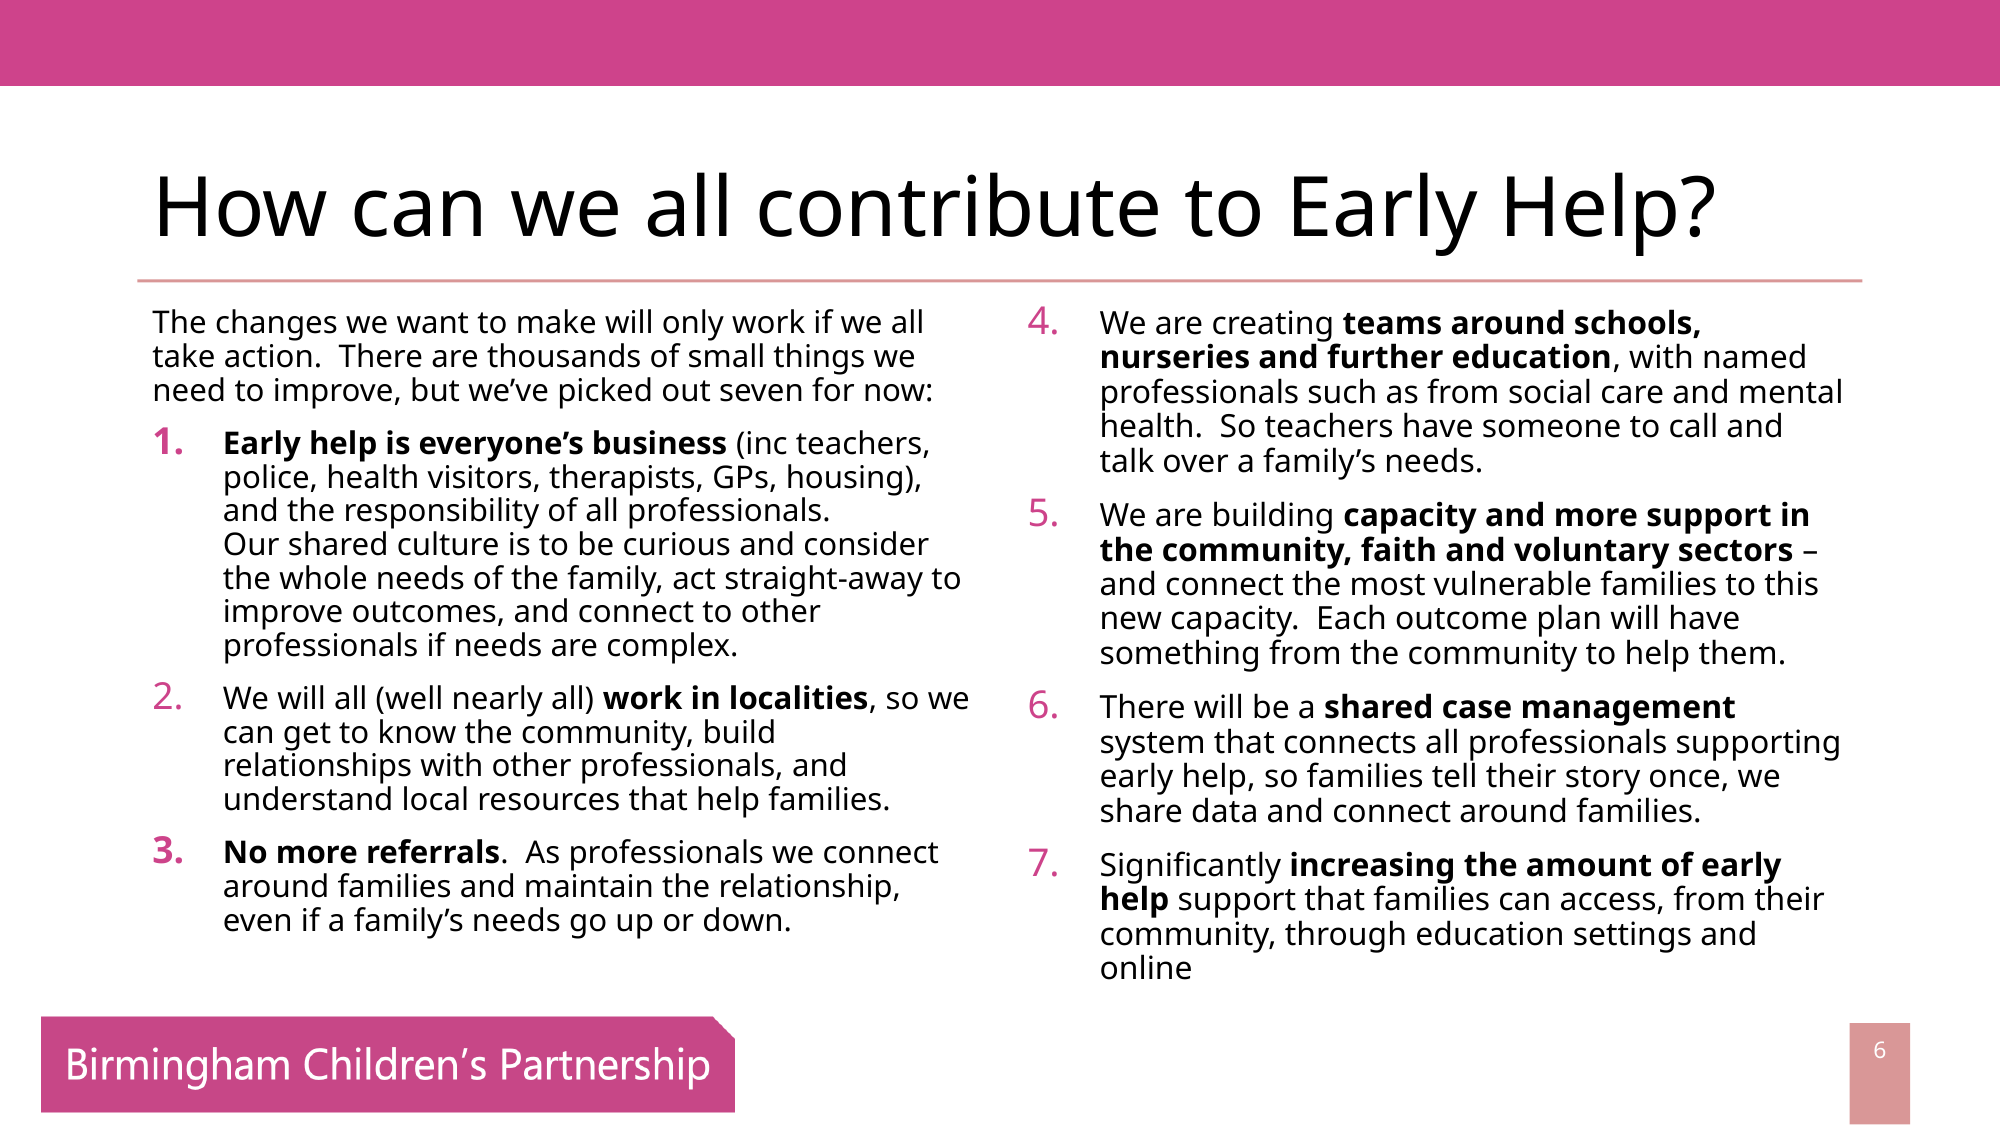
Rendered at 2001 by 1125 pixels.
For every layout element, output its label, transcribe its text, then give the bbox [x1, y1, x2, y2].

list We are creating teams around schools, nurseries and further education, with named professionals such as from social care and mental health. So teachers have someone to call and talk over a family’s needs. We are building capacity and more support in the community, faith and voluntary sectors – and connect the most vulnerable families to this new capacity. Each outcome plan will have something from the community to help them. There will be a shared case management system that connects all professionals supporting early help, so families tell their story once, we share data and connect around families. Significantly increasing the amount of early help support that families can access, from their community, through education settings and online [1012, 299, 1863, 1014]
picture [35, 1007, 747, 1125]
list The changes we want to make will only work if we all take action. There are thousands of small things we need to improve, but we’ve picked out seven for now: Early help is everyone’s business (inc teachers, police, health visitors, therapists, GPs, housing), and the responsibility of all professionals. Our shared culture is to be curious and consider the whole needs of the family, act straight-away to improve outcomes, and connect to other professionals if needs are complex. We will all (well nearly all) work in localities, so we can get to know the community, build relationships with other professionals, and understand local resources that help families. No more referrals. As professionals we connect around families and maintain the relationship, even if a family’s needs go up or down. [137, 299, 988, 1042]
title How can we all contribute to Early Help? [137, 139, 1863, 280]
